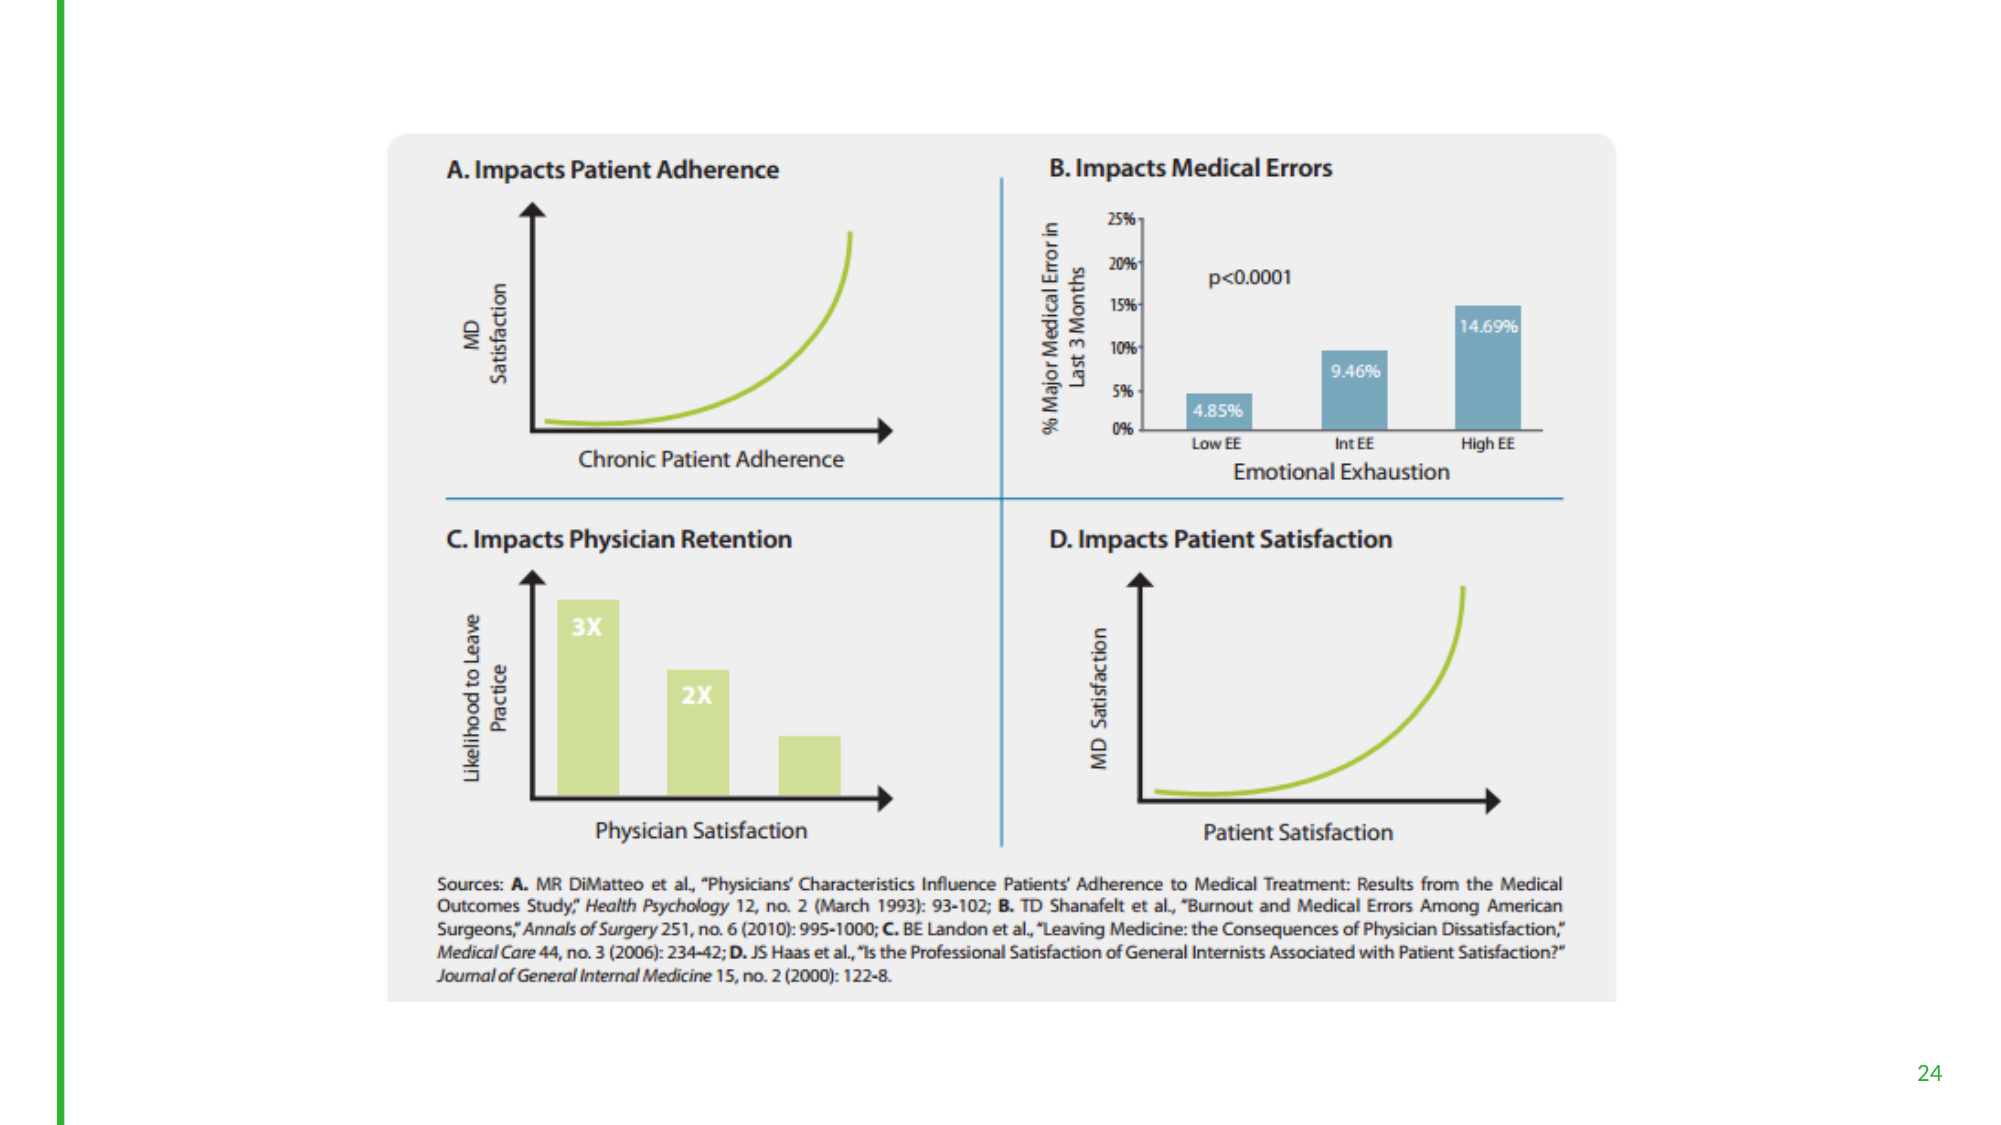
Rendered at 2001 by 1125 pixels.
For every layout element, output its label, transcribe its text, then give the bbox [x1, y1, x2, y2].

slide_number 24 [1434, 1048, 1958, 1094]
picture [384, 132, 1622, 1002]
